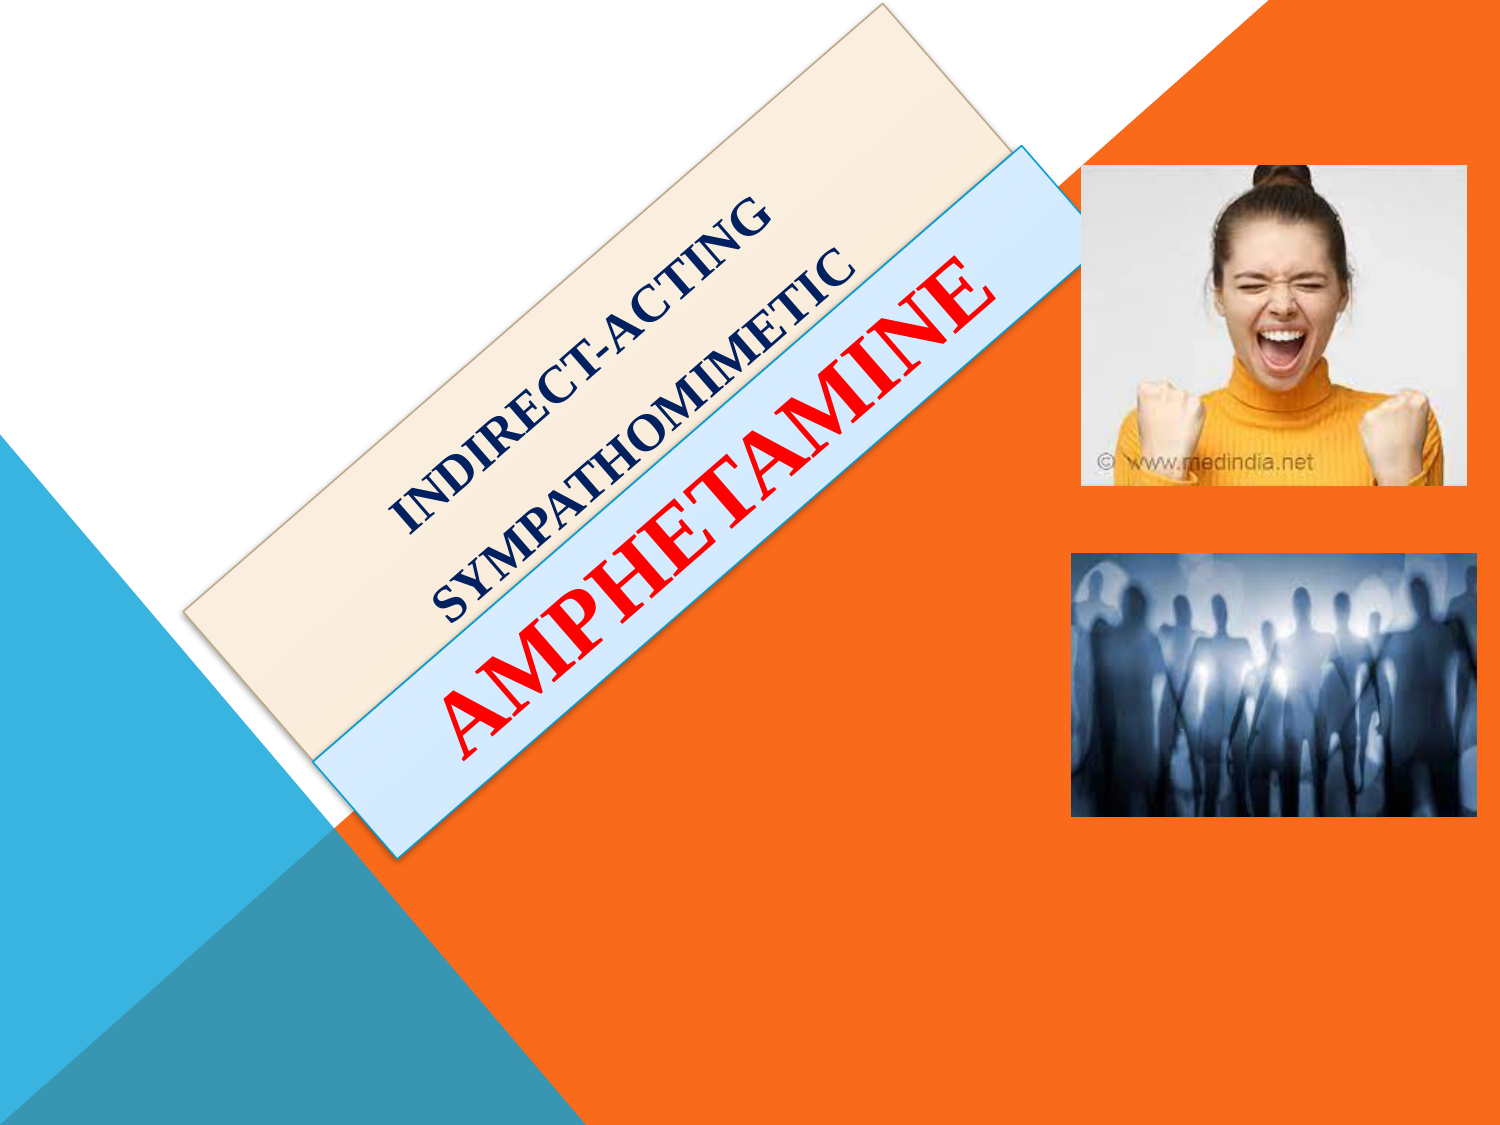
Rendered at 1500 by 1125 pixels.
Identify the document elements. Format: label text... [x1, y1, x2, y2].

picture [1071, 553, 1477, 817]
title Indirect-acting Sympathomimetic [182, 2, 1011, 759]
list Amphetamine [312, 145, 1076, 860]
picture [1081, 165, 1467, 486]
